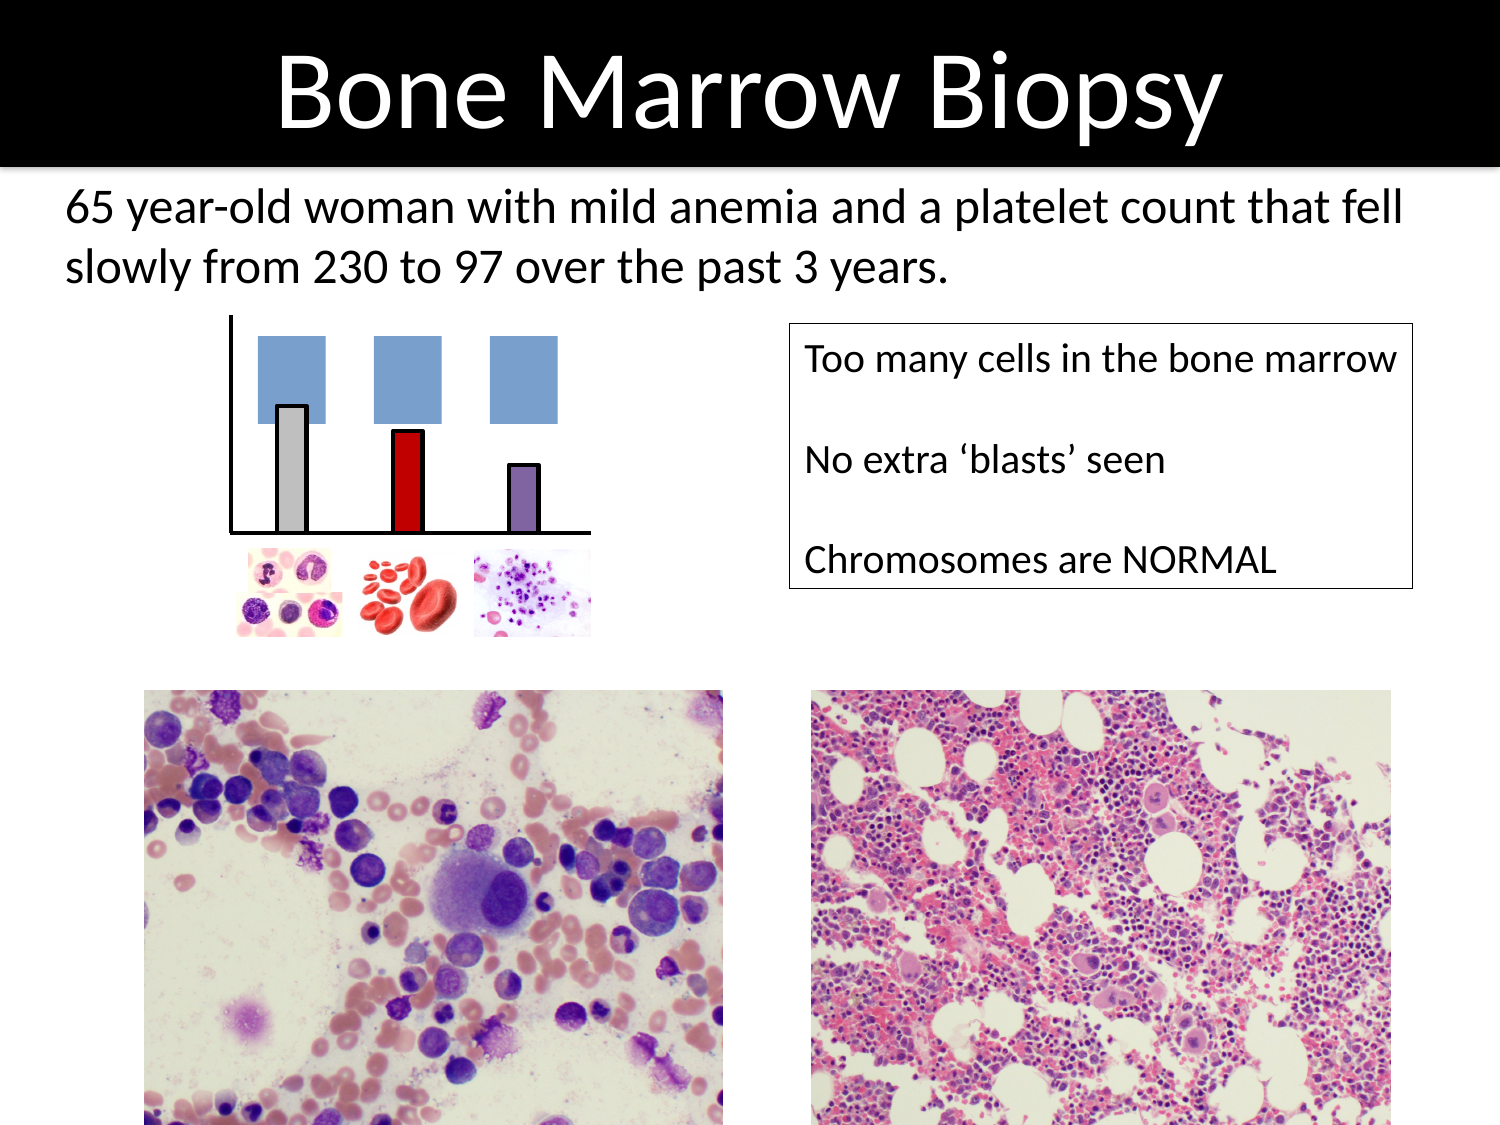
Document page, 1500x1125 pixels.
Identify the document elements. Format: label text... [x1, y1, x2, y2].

text_box Bone Marrow Biopsy [0, 0, 1500, 167]
picture [144, 690, 723, 1125]
text_box Too many cells in the bone marrow No extra ‘blasts’ seen Chromosomes are NORMAL [789, 323, 1413, 589]
picture [811, 690, 1391, 1125]
text_box 65 year-old woman with mild anemia and a platelet count that fell slowly from 230 to 97 over the past 3 years. [50, 166, 1450, 302]
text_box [230, 314, 592, 638]
